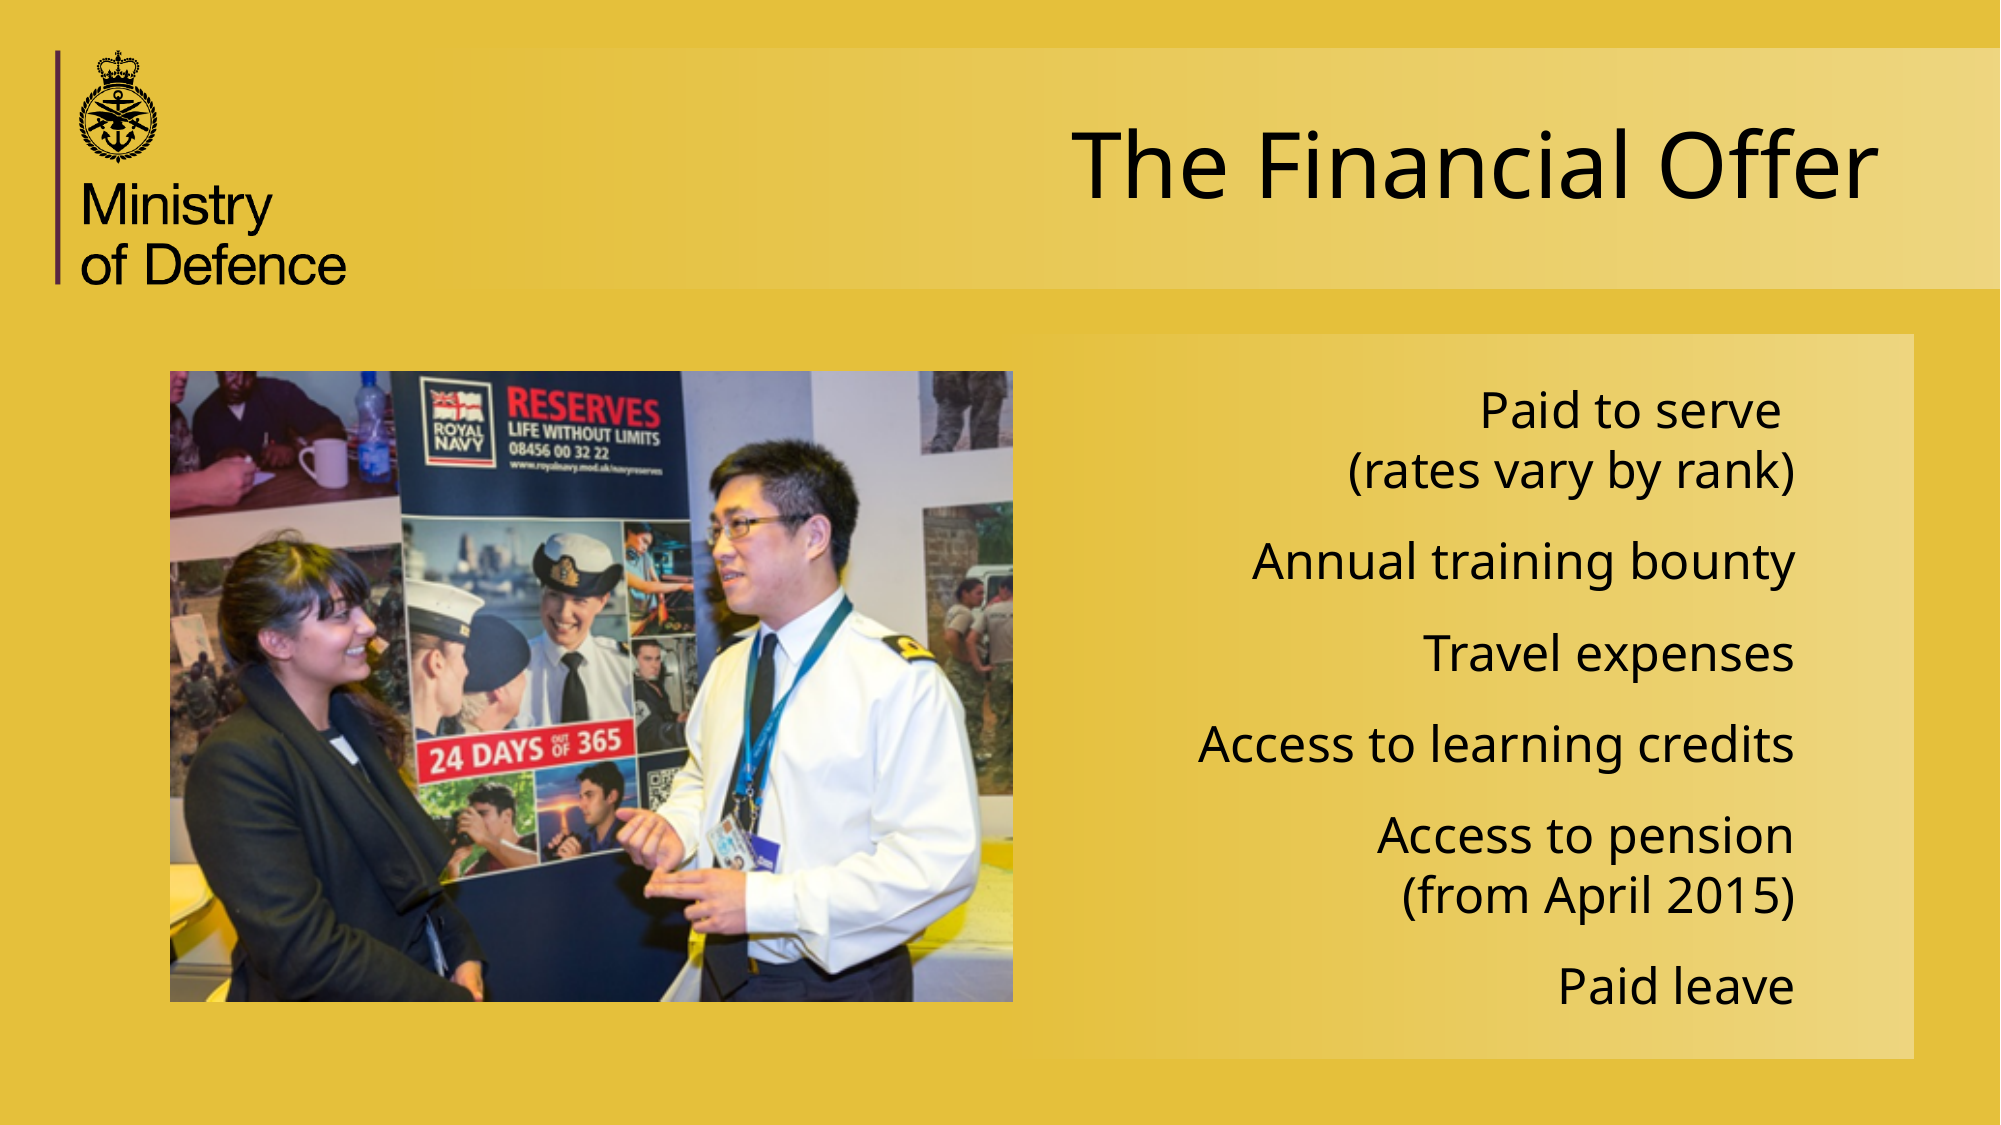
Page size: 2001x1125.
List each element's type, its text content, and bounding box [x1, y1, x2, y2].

text_box Paid to serve (rates vary by rank) Annual training bounty Travel expenses Access to learning credits Access to pension (from April 2015) Paid leave [986, 334, 1914, 1059]
picture [170, 371, 1013, 1002]
title The Financial Offer [390, 48, 2000, 289]
picture [15, 7, 391, 330]
